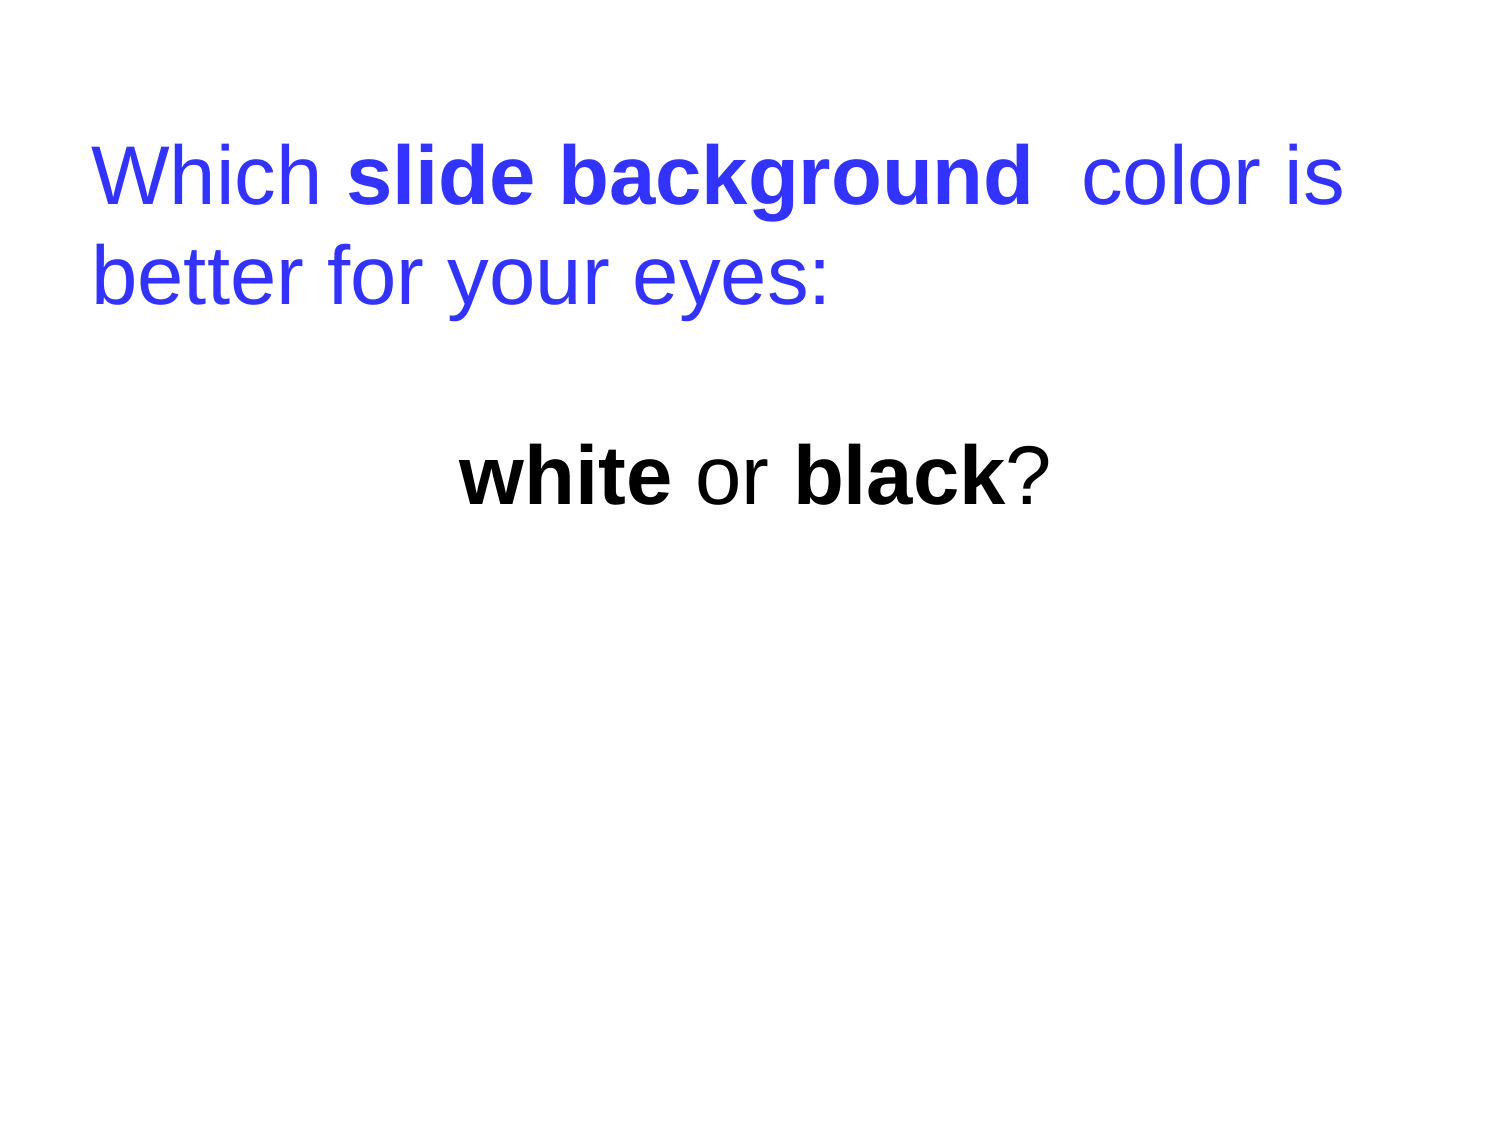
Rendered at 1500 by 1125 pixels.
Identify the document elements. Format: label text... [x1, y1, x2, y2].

text_box Which slide background color is better for your eyes: white or black? [76, 113, 1436, 529]
